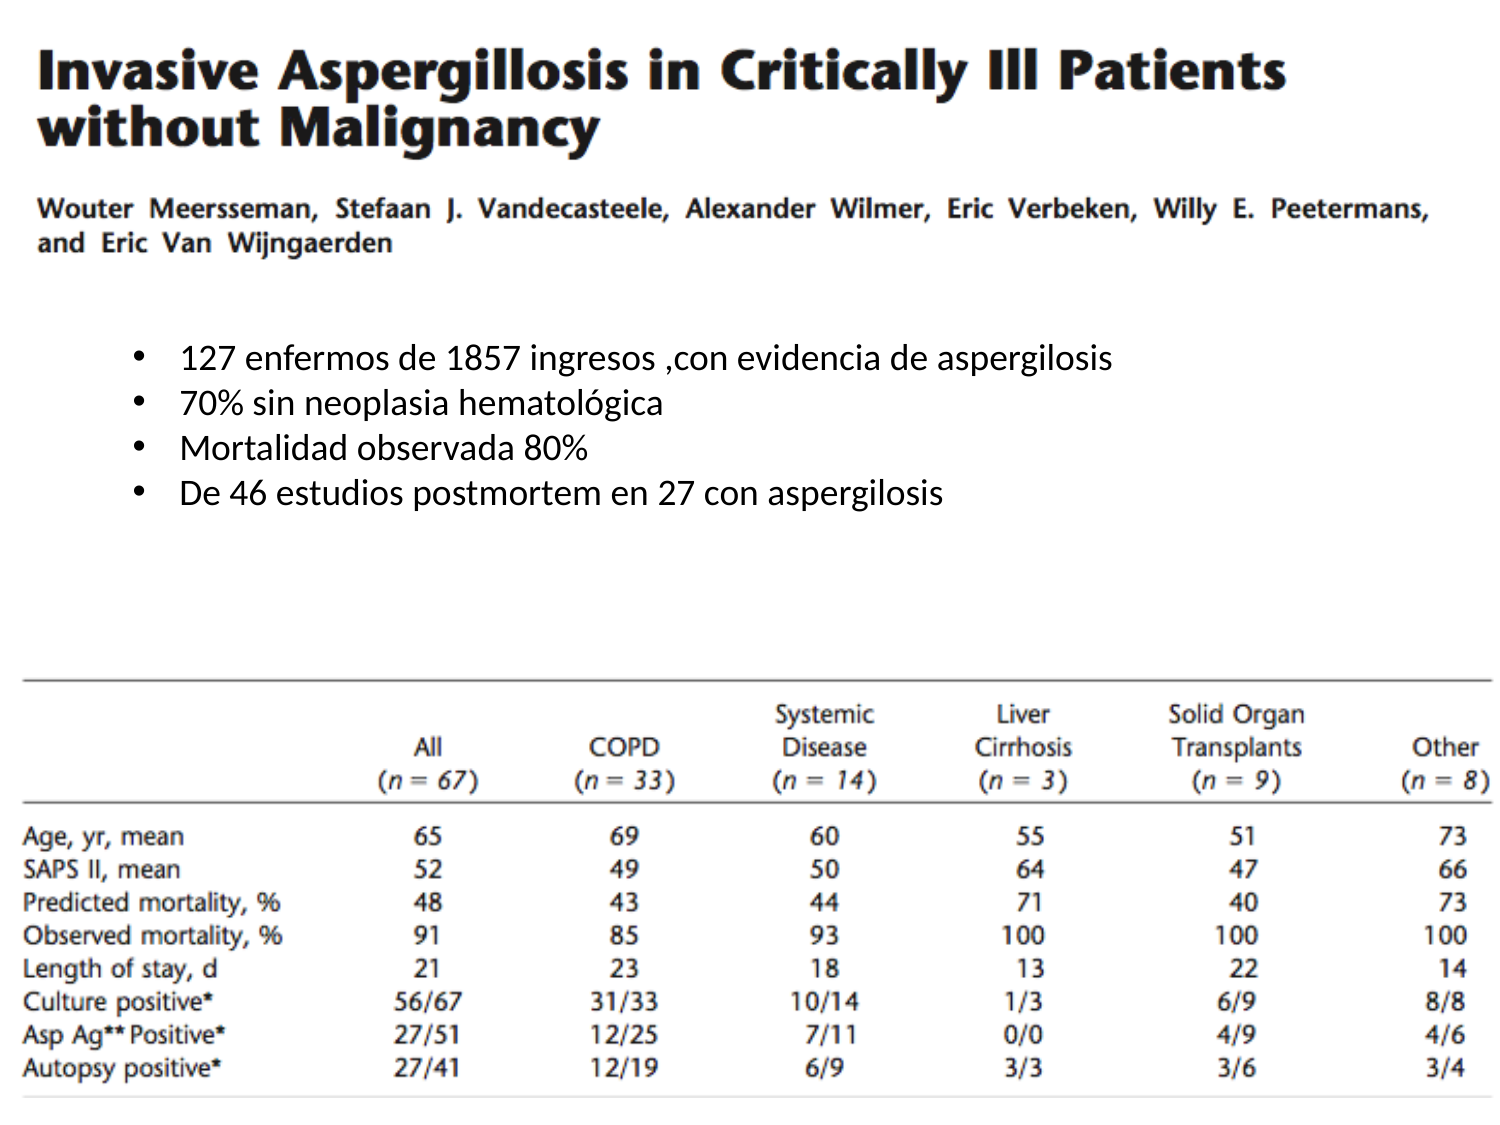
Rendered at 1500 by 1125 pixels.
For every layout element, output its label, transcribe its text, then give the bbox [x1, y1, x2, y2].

picture [0, 676, 1500, 1098]
picture [0, 4, 1500, 263]
text_box 127 enfermos de 1857 ingresos ,con evidencia de aspergilosis 70% sin neoplasia hematológica Mortalidad observada 80% De 46 estudios postmortem en 27 con aspergilosis [117, 325, 1209, 611]
